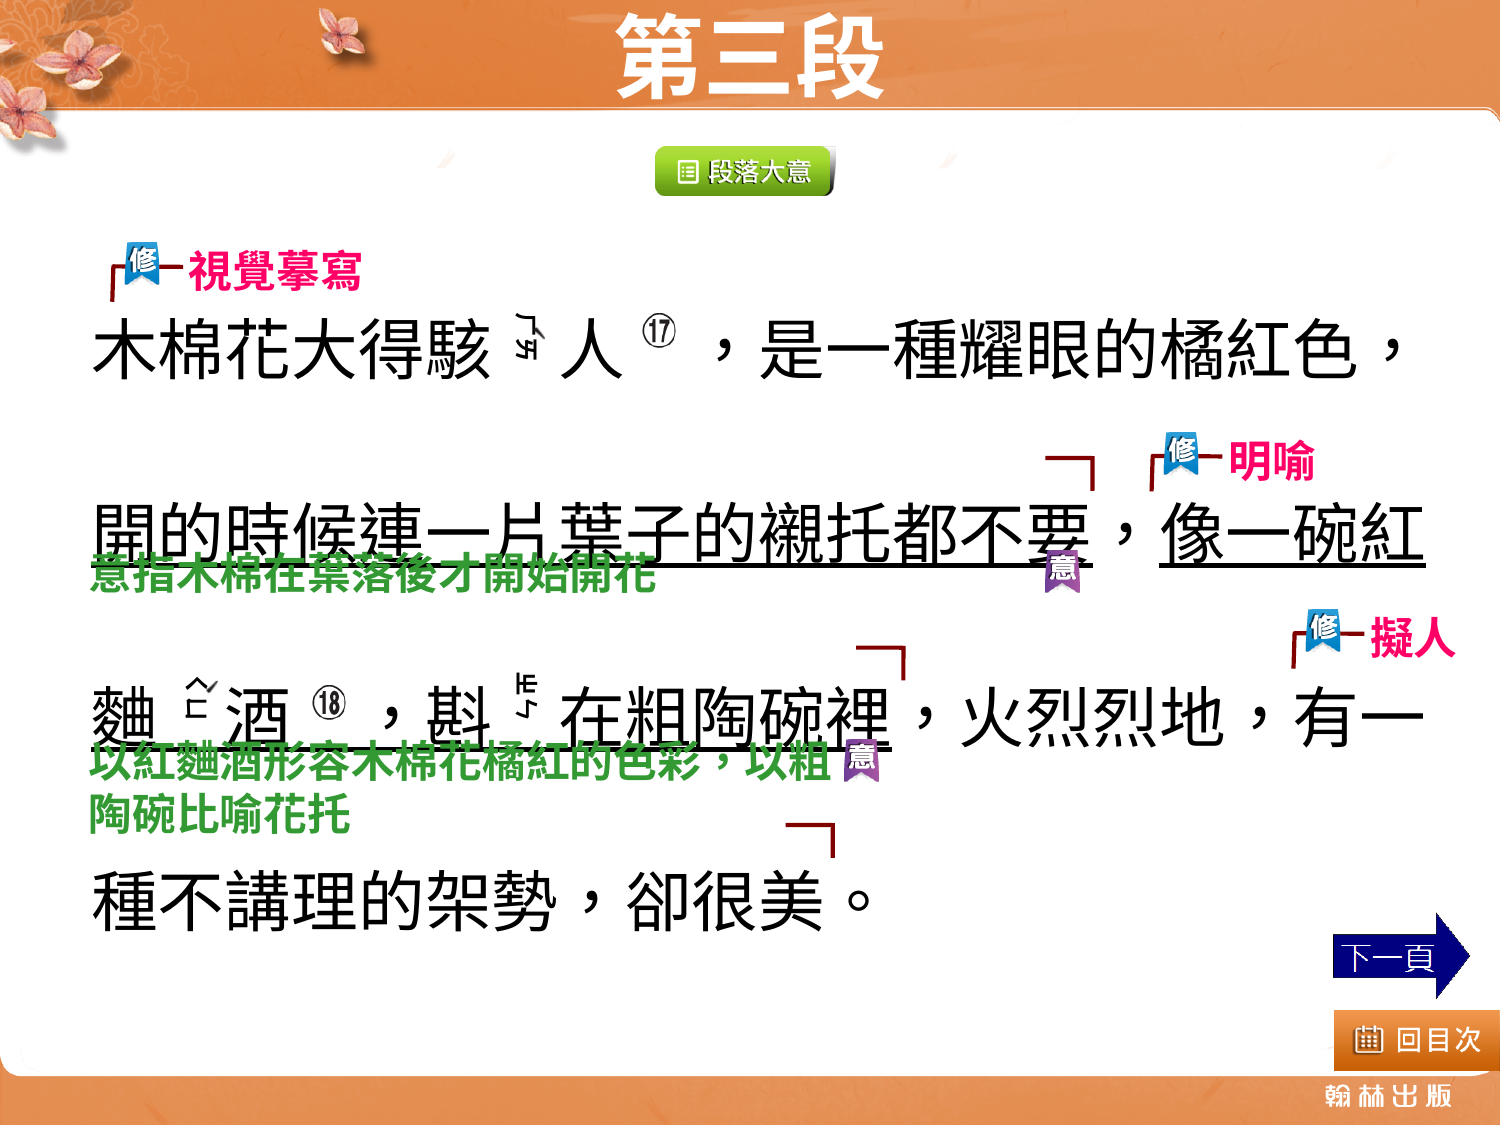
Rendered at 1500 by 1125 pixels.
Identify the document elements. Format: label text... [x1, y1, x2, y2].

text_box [1045, 455, 1093, 492]
text_box [1204, 456, 1223, 466]
text_box 明喻 [1228, 433, 1329, 487]
text_box [1151, 455, 1164, 492]
text_box ㄓㄣ [490, 656, 551, 734]
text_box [489, 297, 558, 362]
text_box [112, 266, 124, 302]
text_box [159, 656, 231, 764]
text_box [1293, 633, 1306, 669]
text_box 視覺摹寫 [188, 244, 372, 297]
text_box [164, 266, 184, 277]
text_box 擬人 [1370, 611, 1471, 664]
text_box 第三段 [74, 0, 1425, 149]
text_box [855, 645, 904, 681]
text_box 木棉花大得駭 人 ，是一種耀眼的橘紅色，開的時候連一片葉子的襯托都不要，像一碗紅麯 酒 ，斟 在粗陶碗裡，火烈烈地，有一種不講理的架勢，卻很美。 [76, 196, 1447, 953]
picture [0, 0, 1500, 1125]
text_box 以紅麯酒形容木棉花橘紅的色彩，以粗陶碗比喻花托 [88, 734, 833, 840]
text_box [1345, 633, 1365, 644]
text_box 意指木棉在葉落後才開始開花 [88, 545, 680, 598]
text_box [785, 822, 833, 858]
